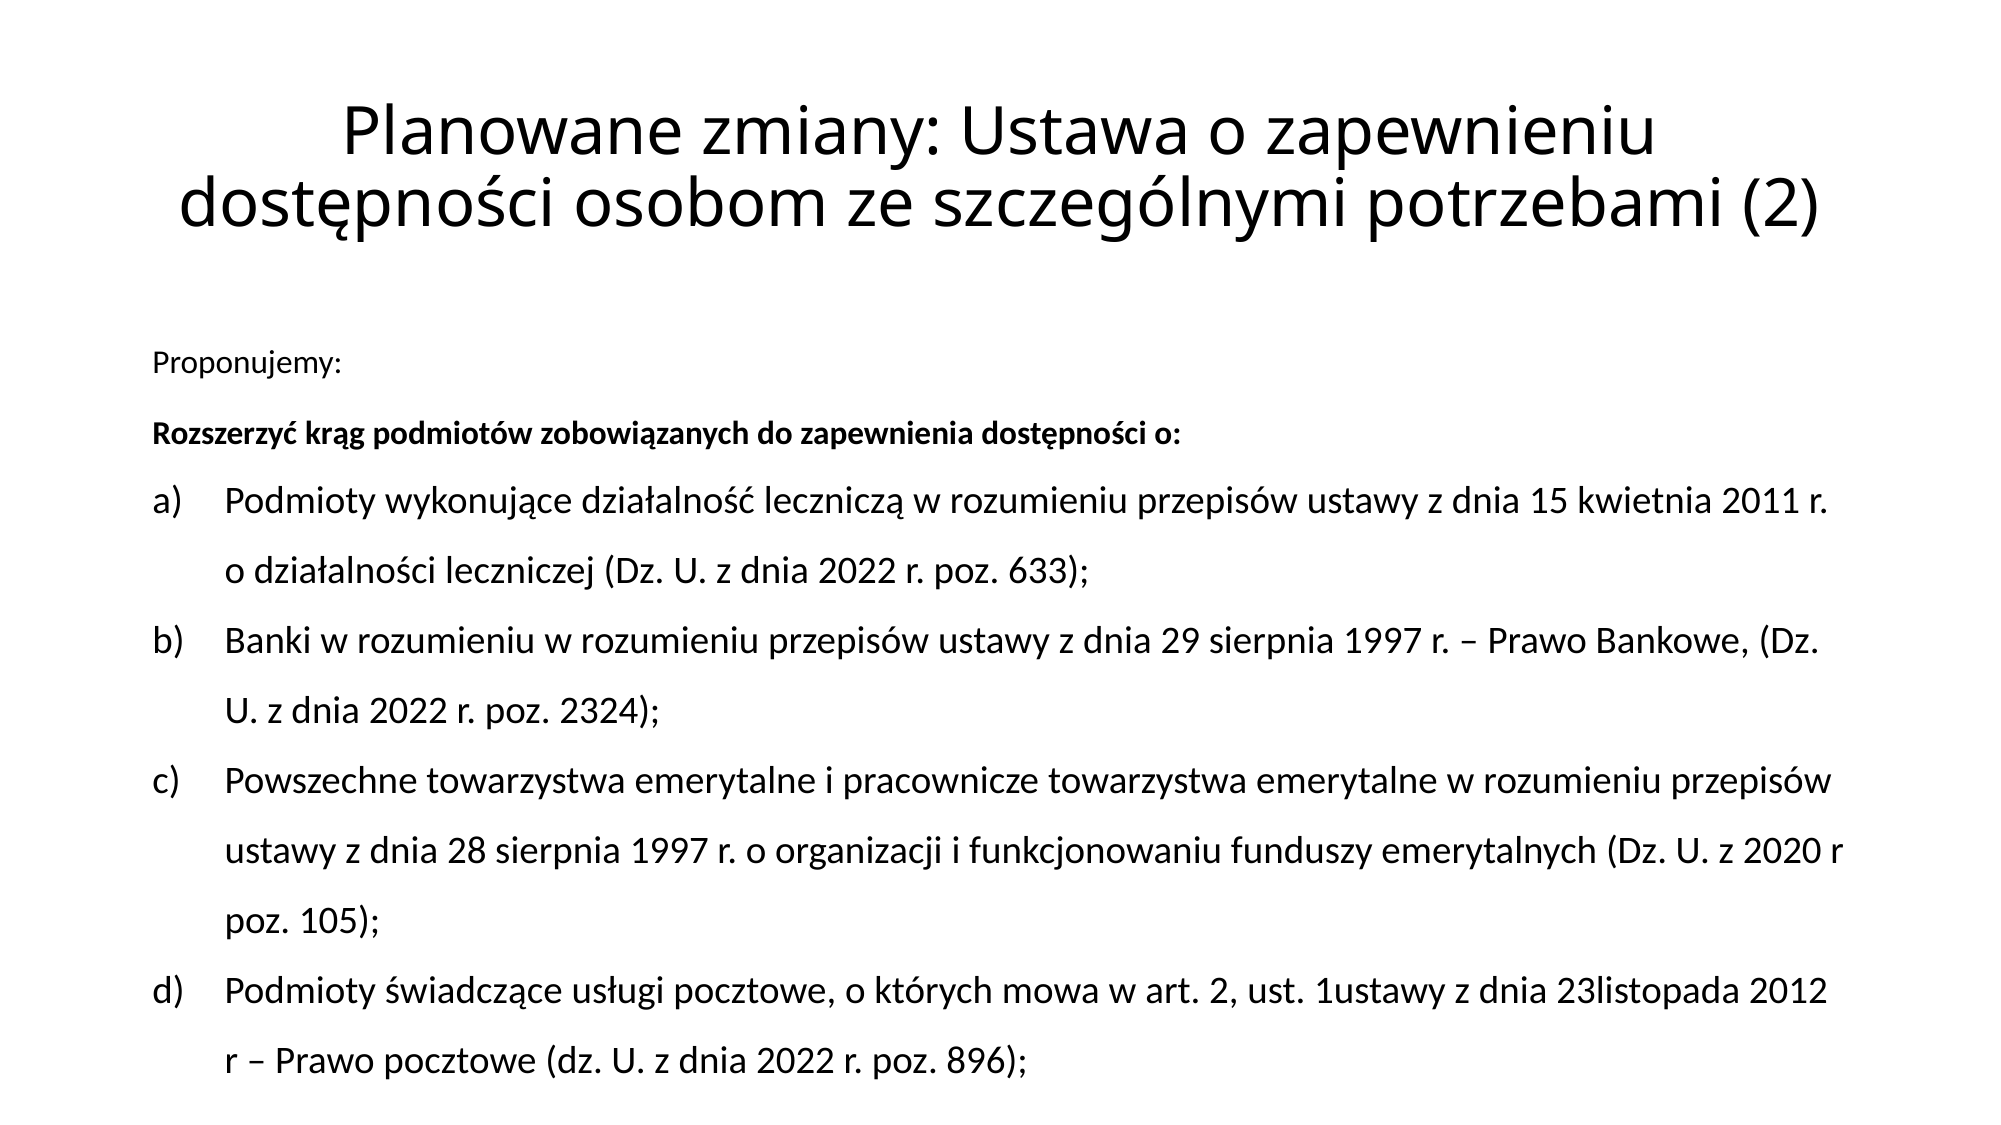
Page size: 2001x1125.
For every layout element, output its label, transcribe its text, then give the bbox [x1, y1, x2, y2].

title Planowane zmiany: Ustawa o zapewnieniu dostępności osobom ze szczególnymi potrzebami (2) [137, 59, 1863, 278]
list Proponujemy: Rozszerzyć krąg podmiotów zobowiązanych do zapewnienia dostępności o: Podmioty wykonujące działalność leczniczą w rozumieniu przepisów ustawy z dnia 15 kwietnia 2011 r. o działalności leczniczej (Dz. U. z dnia 2022 r. poz. 633); Banki w rozumieniu w rozumieniu przepisów ustawy z dnia 29 sierpnia 1997 r. – Prawo Bankowe, (Dz. U. z dnia 2022 r. poz. 2324); Powszechne towarzystwa emerytalne i pracownicze towarzystwa emerytalne w rozumieniu przepisów ustawy z dnia 28 sierpnia 1997 r. o organizacji i funkcjonowaniu funduszy emerytalnych (Dz. U. z 2020 r poz. 105); Podmioty świadczące usługi pocztowe, o których mowa w art. 2, ust. 1ustawy z dnia 23listopada 2012 r – Prawo pocztowe (dz. U. z dnia 2022 r. poz. 896); [137, 312, 1863, 1093]
